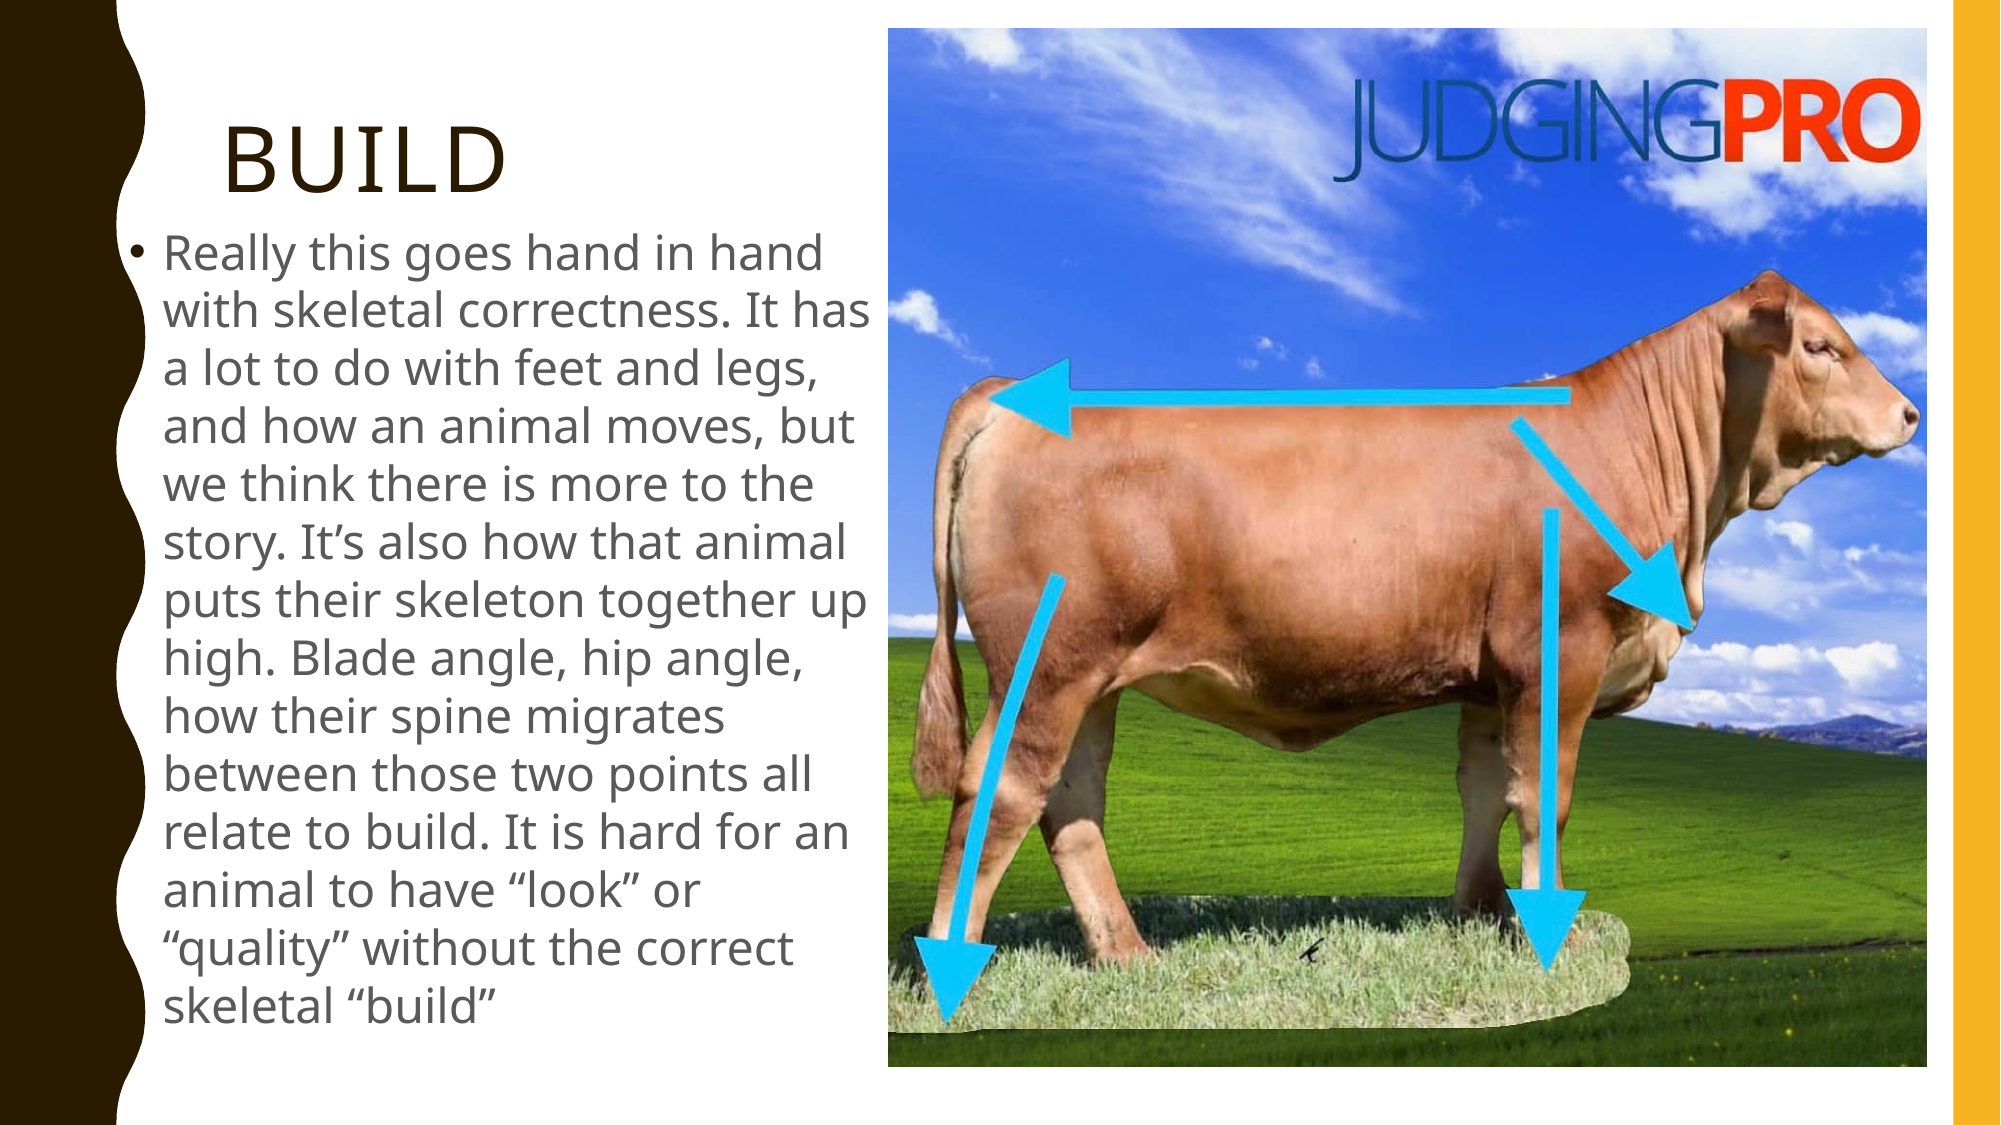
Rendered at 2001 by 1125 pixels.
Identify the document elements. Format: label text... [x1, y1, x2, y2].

title Build [205, 105, 888, 214]
list Really this goes hand in hand with skeletal correctness. It has a lot to do with feet and legs, and how an animal moves, but we think there is more to the story. It’s also how that animal puts their skeleton together up high. Blade angle, hip angle, how their spine migrates between those two points all relate to build. It is hard for an animal to have “look” or “quality” without the correct skeletal “build” [113, 214, 889, 1092]
picture [888, 28, 1927, 1067]
